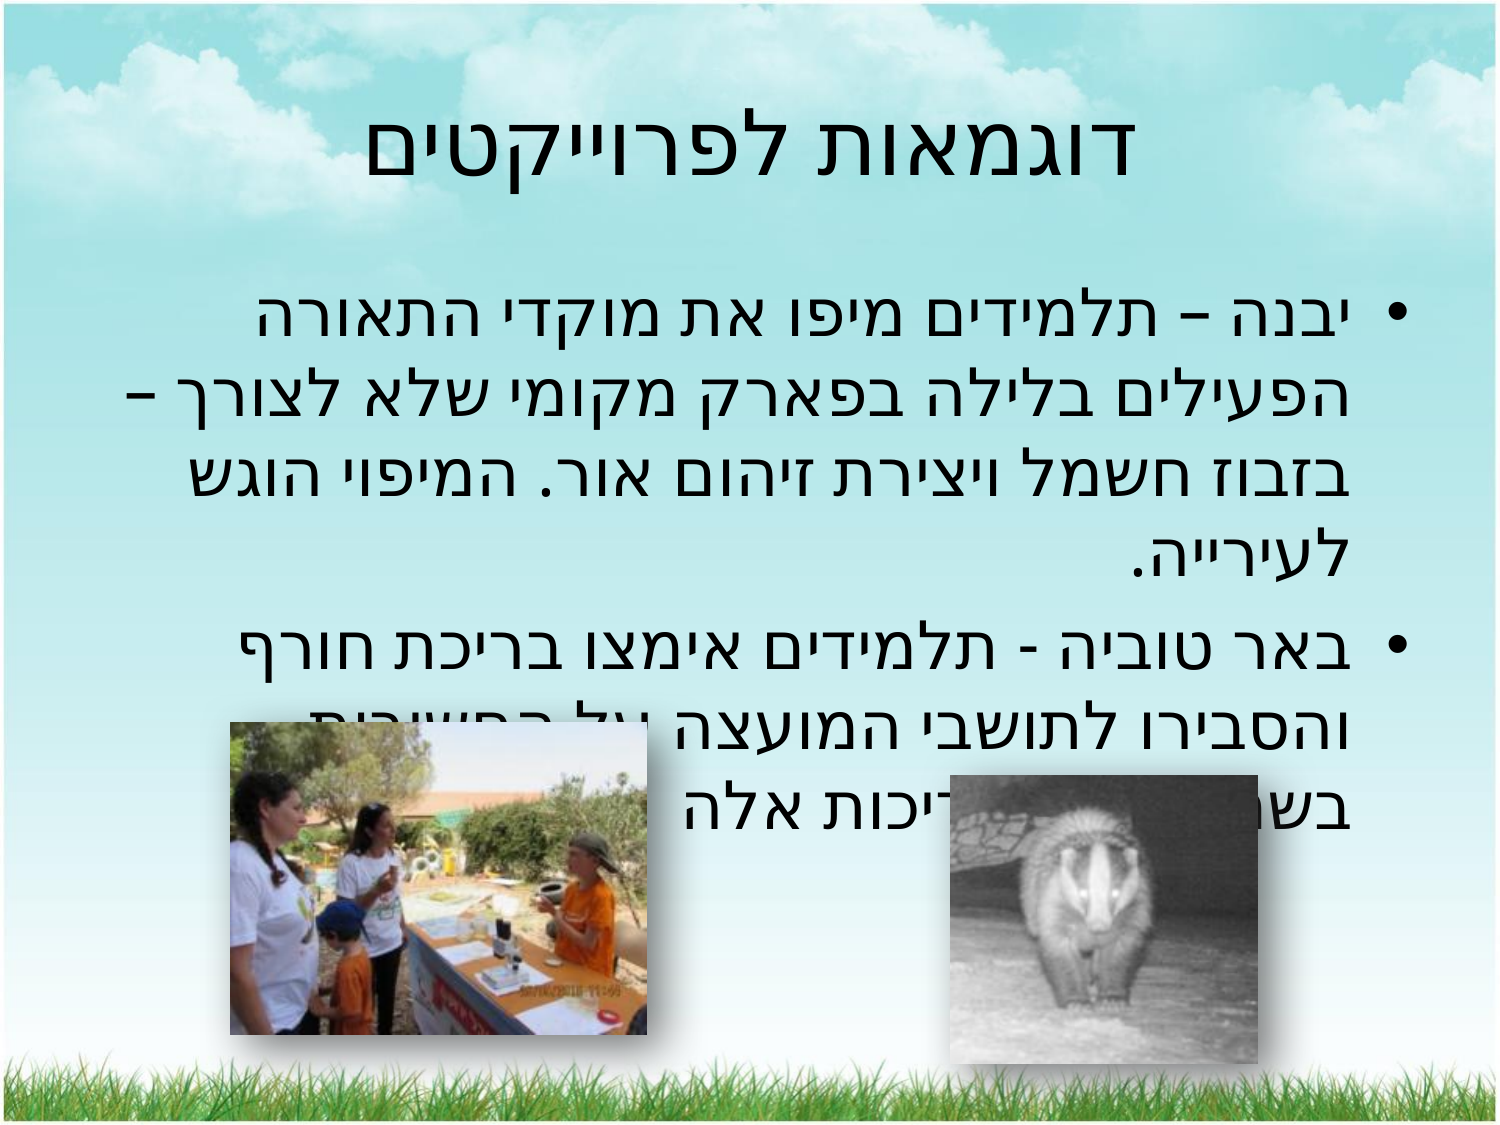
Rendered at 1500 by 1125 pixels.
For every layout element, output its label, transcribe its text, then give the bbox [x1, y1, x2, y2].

list יבנה – תלמידים מיפו את מוקדי התאורה הפעילים בלילה בפארק מקומי שלא לצורך – בזבוז חשמל ויצירת זיהום אור. המיפוי הוגש לעירייה. באר טוביה - תלמידים אימצו בריכת חורף והסבירו לתושבי המועצה על החשיבות בשמירה על בריכות אלה [75, 262, 1425, 1005]
picture [0, 0, 1500, 1125]
title דוגמאות לפרוייקטים [75, 45, 1425, 233]
